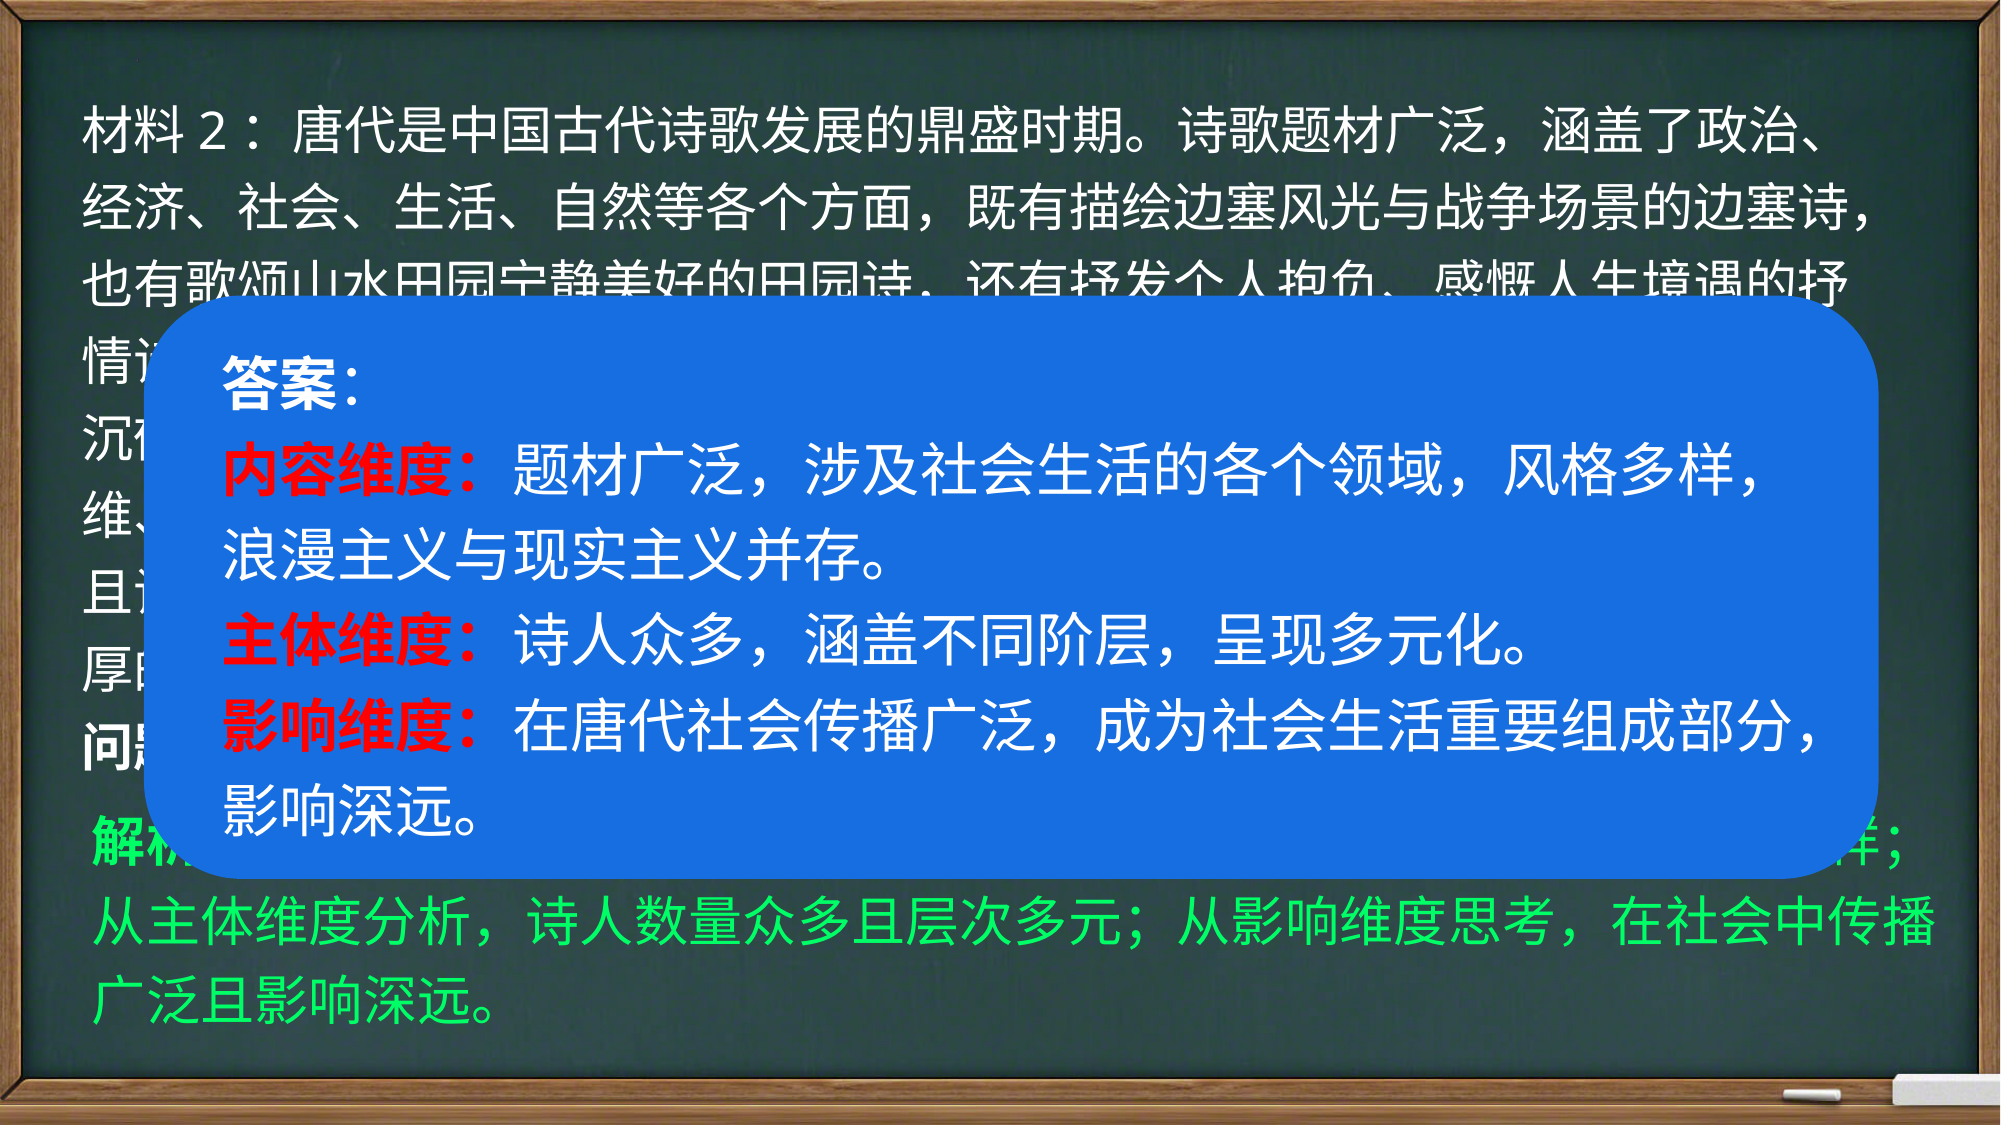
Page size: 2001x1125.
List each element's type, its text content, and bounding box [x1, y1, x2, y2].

text_box 答案： 内容维度：题材广泛，涉及社会生活的各个领域，风格多样，浪漫主义与现实主义并存。 主体维度：诗人众多，涵盖不同阶层，呈现多元化。 影响维度：在唐代社会传播广泛，成为社会生活重要组成部分，影响深远。 [206, 324, 1817, 879]
text_box [143, 295, 1879, 873]
text_box 材料2：唐代是中国古代诗歌发展的鼎盛时期。诗歌题材广泛，涵盖了政治、经济、社会、生活、自然等各个方面，既有描绘边塞风光与战争场景的边塞诗，也有歌颂山水田园宁静美好的田园诗，还有抒发个人抱负、感慨人生境遇的抒情诗等。从诗歌风格来看，李白的诗豪放飘逸，充满浪漫主义色彩；杜甫的诗沉郁顿挫，具有强烈的现实主义精神。唐代诗人众多，不仅有李白、杜甫、王维、白居易等著名诗人，还有大量中小诗人，他们共同推动了诗歌的繁荣。而且诗歌在唐代社会广泛传播，上至帝王将相，下至普通百姓，都对诗歌有着浓厚的兴趣，诗歌成为了社交、娱乐等活动的重要组成部分。 问题：根据材料，概括唐代诗歌发展的特点。 [66, 75, 1887, 808]
text_box 解析：依据课件中特点类答题术语对应分析。从内容维度看，题材丰富多样；从主体维度分析，诗人数量众多且层次多元；从影响维度思考，在社会中传播广泛且影响深远。 [77, 786, 1960, 1061]
picture [0, 0, 2001, 1125]
